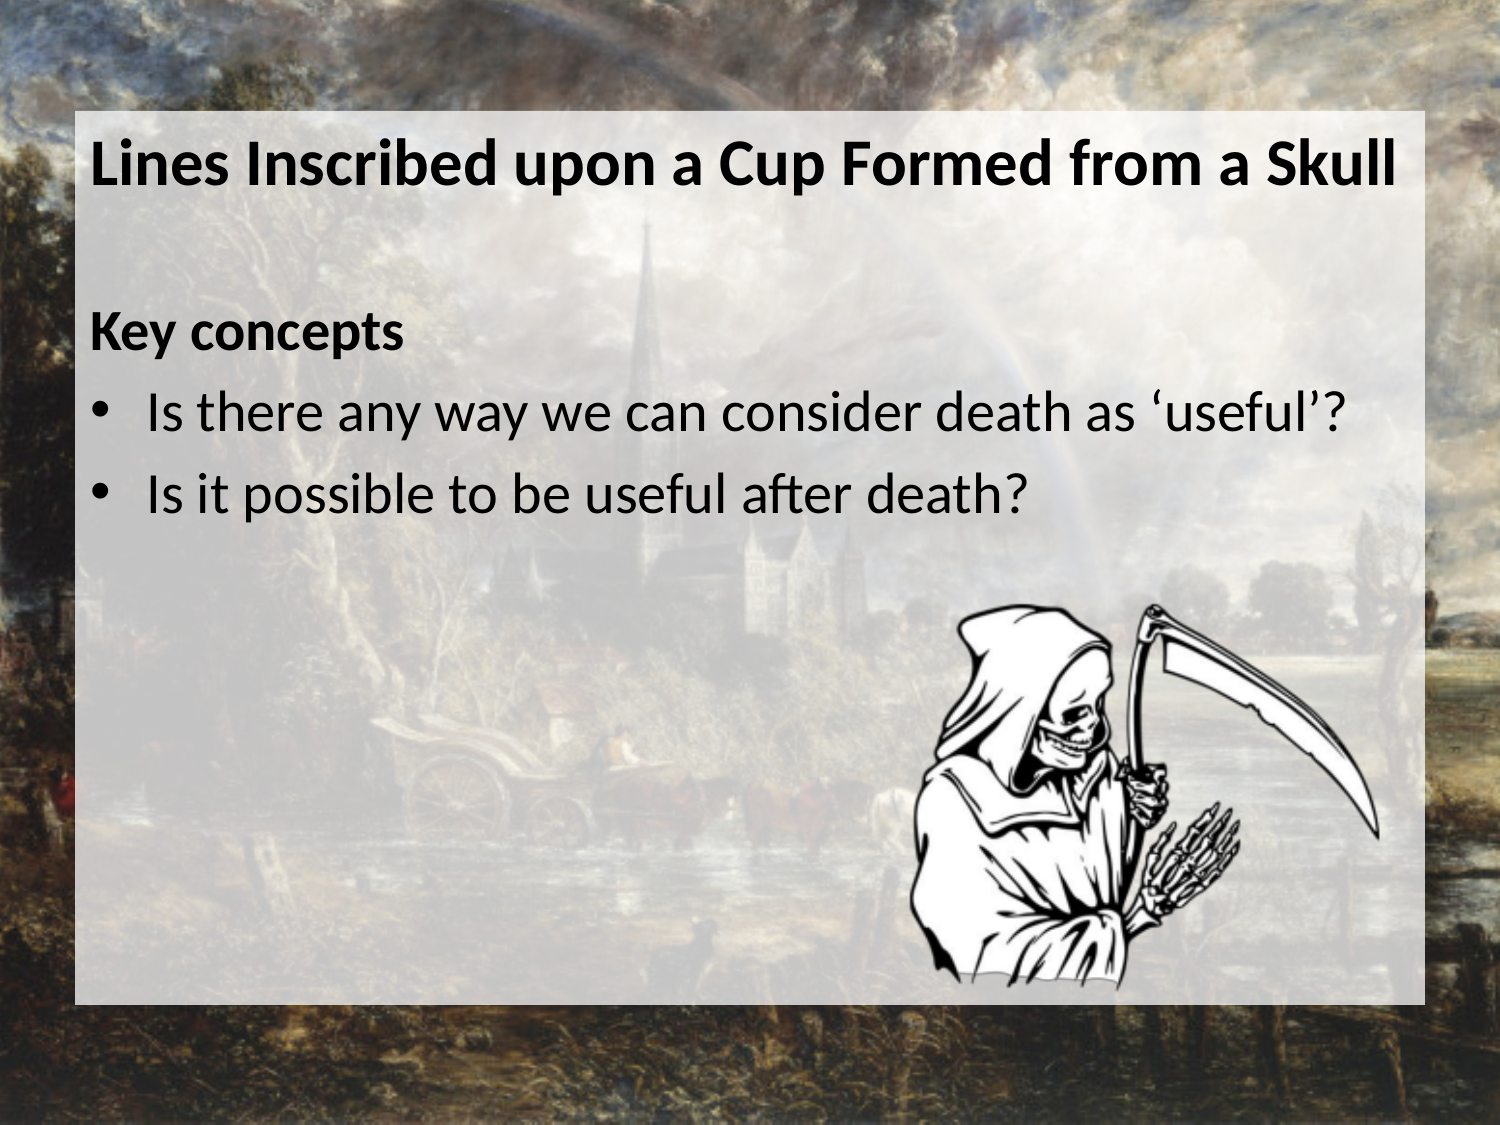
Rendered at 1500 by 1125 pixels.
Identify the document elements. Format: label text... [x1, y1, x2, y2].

picture [0, 0, 1500, 1125]
list Lines Inscribed upon a Cup Formed from a Skull Key concepts Is there any way we can consider death as ‘useful’? Is it possible to be useful after death? [75, 110, 1425, 1005]
